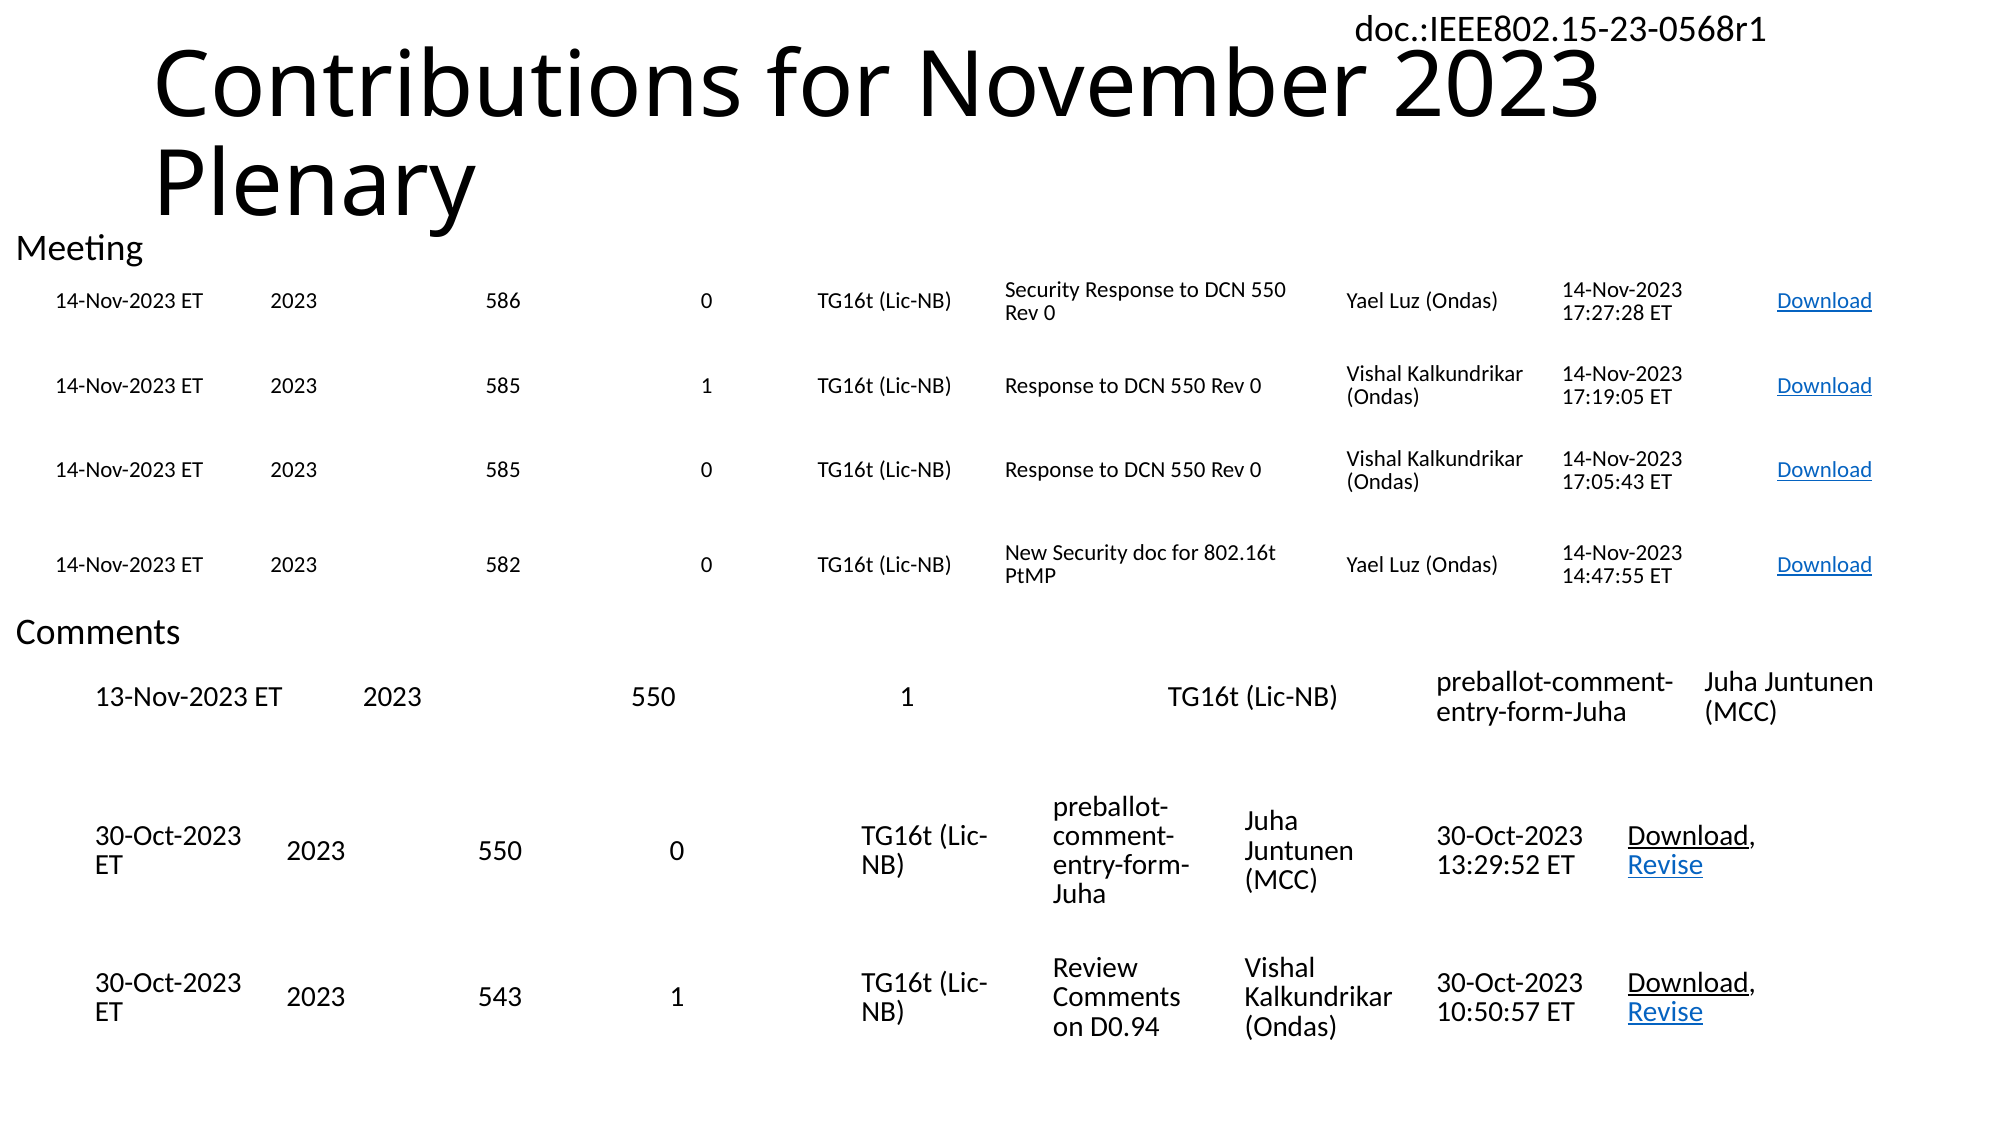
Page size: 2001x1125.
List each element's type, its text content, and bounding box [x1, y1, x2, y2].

table_cell 14-Nov-2023 ET [42, 514, 257, 619]
table_cell 585 [473, 430, 688, 514]
table_header 0 [688, 260, 805, 345]
table_cell 1 [688, 345, 805, 430]
table_header Download, Revise [1613, 797, 1804, 930]
table_cell New Security doc for 802.16t PtMP [992, 514, 1334, 602]
table_cell 1 [655, 930, 846, 1069]
table_header 1 [885, 602, 1153, 797]
table_cell Download [1764, 345, 1980, 430]
title Contributions for November 2023 Plenary [137, 59, 1863, 213]
table_cell TG16t (Lic-NB) [805, 430, 992, 514]
text_box Comments [1, 599, 80, 660]
table_cell Download [1764, 514, 1980, 619]
table_header 30-Oct-2023 13:29:52 ET [1421, 797, 1613, 930]
table_header preballot-comment-entry-form-Juha [1038, 797, 1230, 930]
table_header 14-Nov-2023 ET [42, 260, 257, 345]
table_header TG16t (Lic-NB) [846, 797, 1038, 930]
table_header Download [1764, 260, 1980, 345]
table_cell 2023 [257, 345, 473, 430]
table_cell Vishal Kalkundrikar (Ondas) [1334, 345, 1549, 430]
table_cell Vishal Kalkundrikar (Ondas) [1334, 430, 1549, 514]
text_box Meeting [0, 215, 159, 276]
table_cell 543 [463, 930, 655, 1069]
table_header Juha Juntunen (MCC) [1689, 602, 1958, 797]
table_cell 582 [473, 514, 688, 602]
table_header 2023 [257, 260, 473, 345]
table_header preballot-comment-entry-form-Juha [1421, 602, 1689, 797]
table_header Juha Juntunen (MCC) [1230, 797, 1421, 930]
table_cell Vishal Kalkundrikar (Ondas) [1230, 930, 1421, 1069]
table_header Yael Luz (Ondas) [1334, 260, 1549, 345]
table_header 13-Nov-2023 ET [80, 602, 348, 797]
table_cell Yael Luz (Ondas) [1334, 514, 1549, 602]
table_cell 30-Oct-2023 10:50:57 ET [1421, 930, 1613, 1069]
table_cell 0 [688, 430, 805, 514]
table_cell Download, Revise [1613, 930, 1804, 1069]
table_header TG16t (Lic-NB) [1153, 602, 1421, 797]
table_cell 2023 [257, 514, 473, 602]
table_header 2023 [271, 797, 463, 930]
table_cell 30-Oct-2023 ET [80, 930, 271, 1069]
table_header 586 [473, 260, 688, 345]
table_cell TG16t (Lic-NB) [846, 930, 1038, 1069]
table_header 0 [655, 797, 846, 930]
table_cell 14-Nov-2023 14:47:55 ET [1549, 514, 1764, 602]
table_cell Download [1764, 430, 1980, 514]
table_cell 14-Nov-2023 ET [42, 345, 257, 430]
table_cell 2023 [271, 930, 463, 1069]
table_header 550 [463, 797, 655, 930]
table_cell 0 [688, 514, 805, 602]
table_header 30-Oct-2023 ET [80, 797, 271, 930]
table_header 550 [616, 602, 885, 797]
table_header 2023 [348, 602, 616, 797]
table_cell TG16t (Lic-NB) [805, 514, 992, 602]
table_cell 14-Nov-2023 17:19:05 ET [1549, 345, 1764, 430]
table_cell Review Comments on D0.94 [1038, 930, 1230, 1069]
table_cell 14-Nov-2023 17:05:43 ET [1549, 430, 1764, 514]
table_cell 14-Nov-2023 ET [42, 430, 257, 514]
table_cell 585 [473, 345, 688, 430]
table_header TG16t (Lic-NB) [805, 260, 992, 345]
table_cell Response to DCN 550 Rev 0 [992, 345, 1334, 430]
table_header 14-Nov-2023 17:27:28 ET [1549, 260, 1764, 345]
table_cell TG16t (Lic-NB) [805, 345, 992, 430]
table_cell Response to DCN 550 Rev 0 [992, 430, 1334, 514]
table_header Security Response to DCN 550 Rev 0 [992, 260, 1334, 345]
table_cell 2023 [257, 430, 473, 514]
